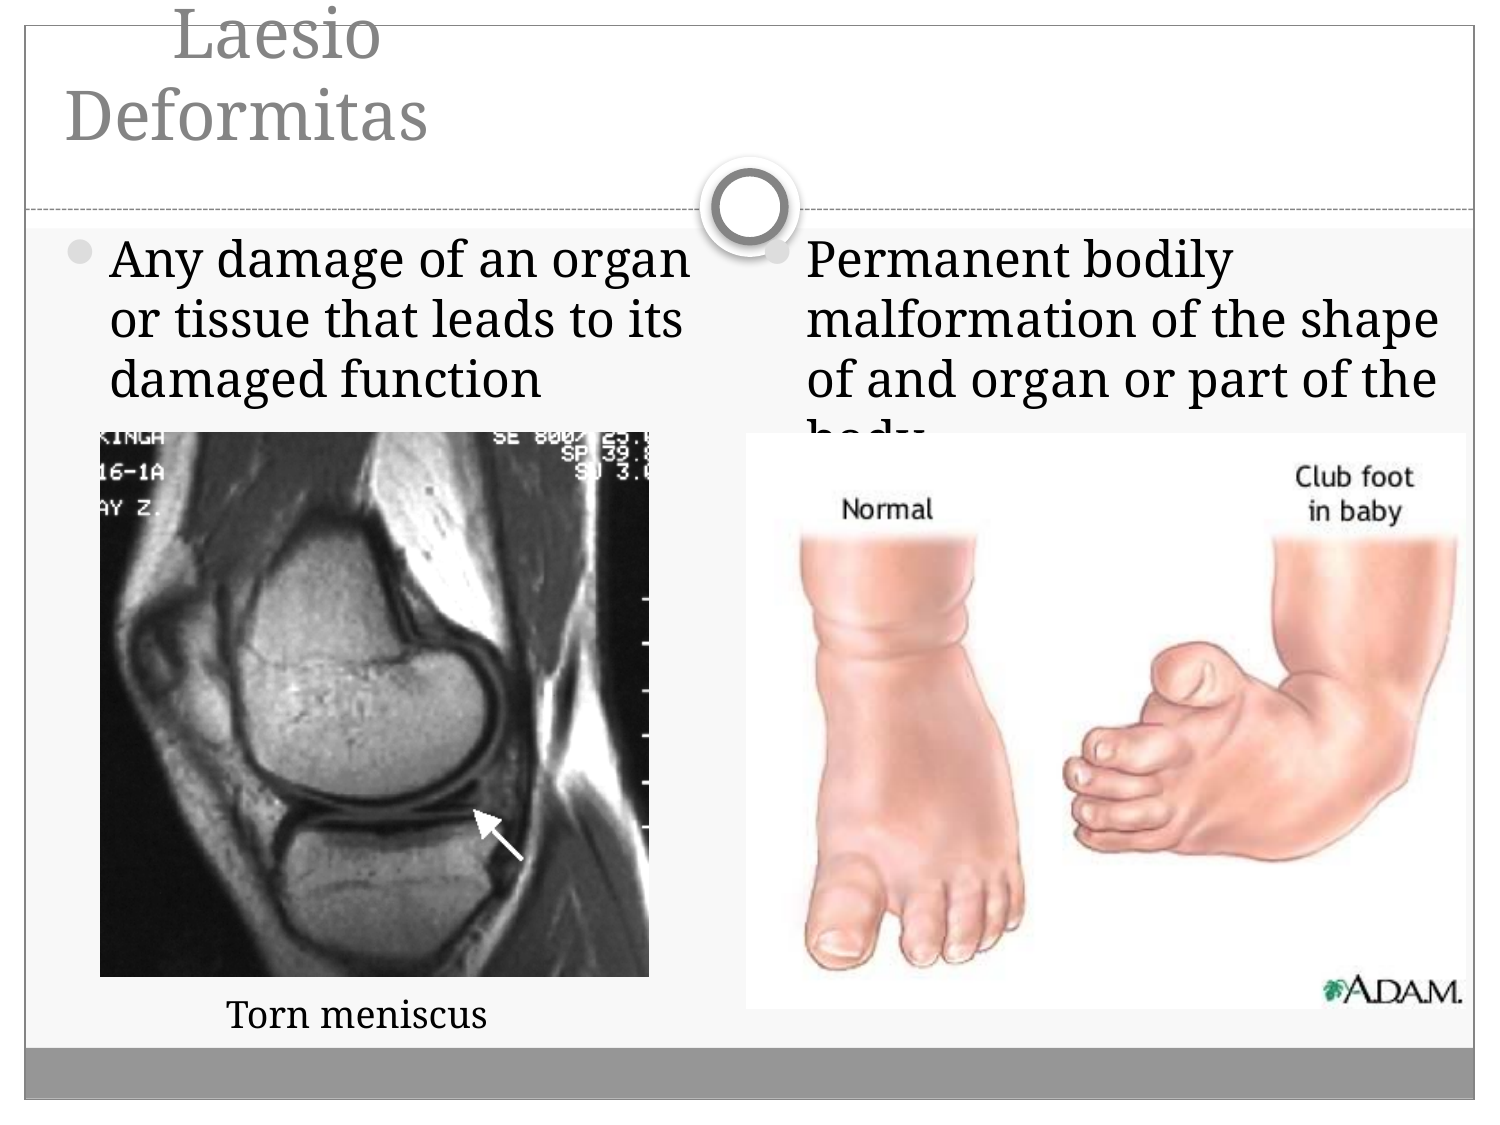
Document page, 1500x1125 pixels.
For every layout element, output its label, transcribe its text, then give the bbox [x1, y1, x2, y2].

list Any damage of an organ or tissue that leads to its damaged function [49, 219, 746, 1001]
picture [746, 433, 1466, 1009]
picture [100, 432, 649, 977]
text_box Torn meniscus [211, 987, 504, 1044]
title Laesio Deformitas [49, 37, 1450, 162]
list Permanent bodily malformation of the shape of and organ or part of the body [746, 219, 1500, 1005]
